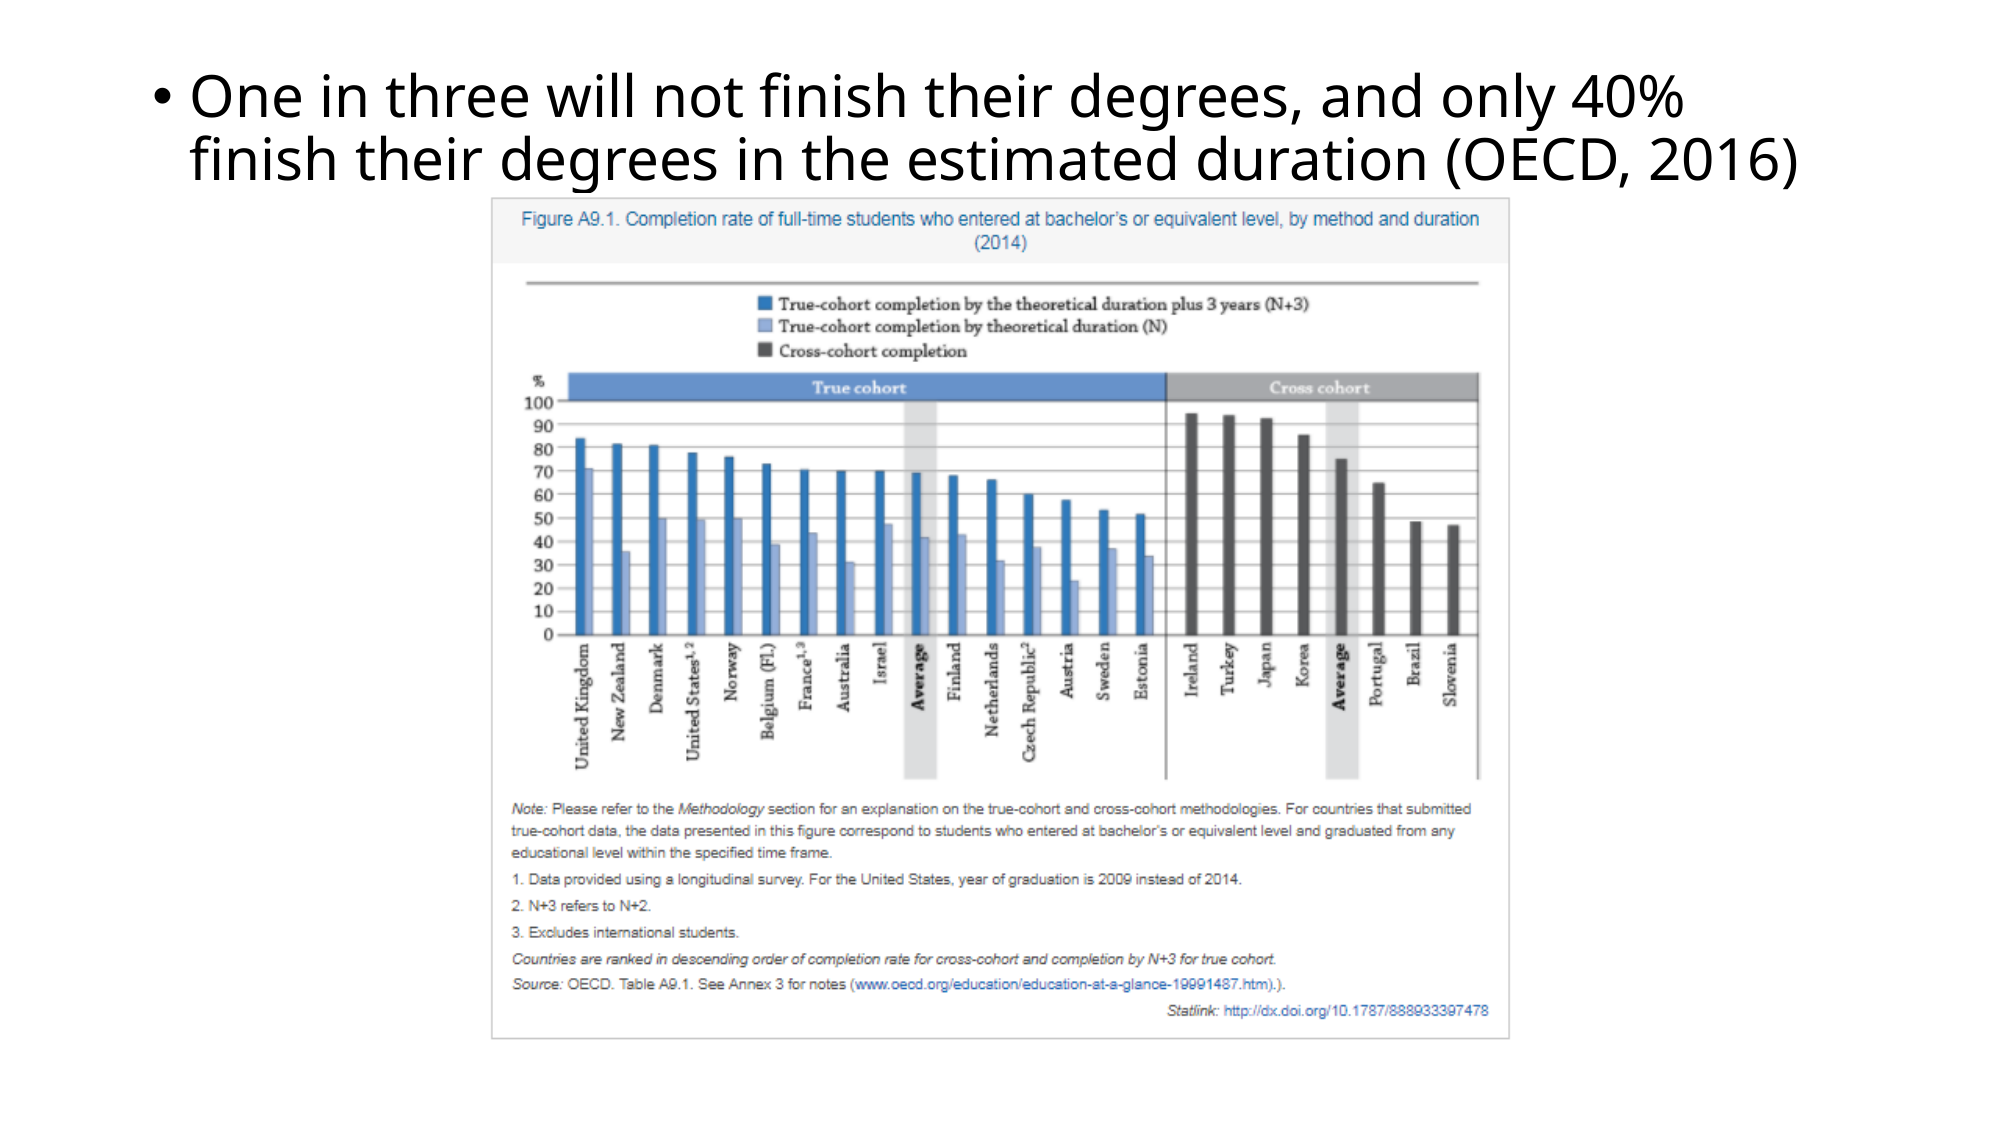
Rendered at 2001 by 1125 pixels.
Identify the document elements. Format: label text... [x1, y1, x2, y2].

list One in three will not finish their degrees, and only 40% finish their degrees in the estimated duration (OECD, 2016) [137, 59, 1863, 774]
picture [481, 193, 1518, 1049]
